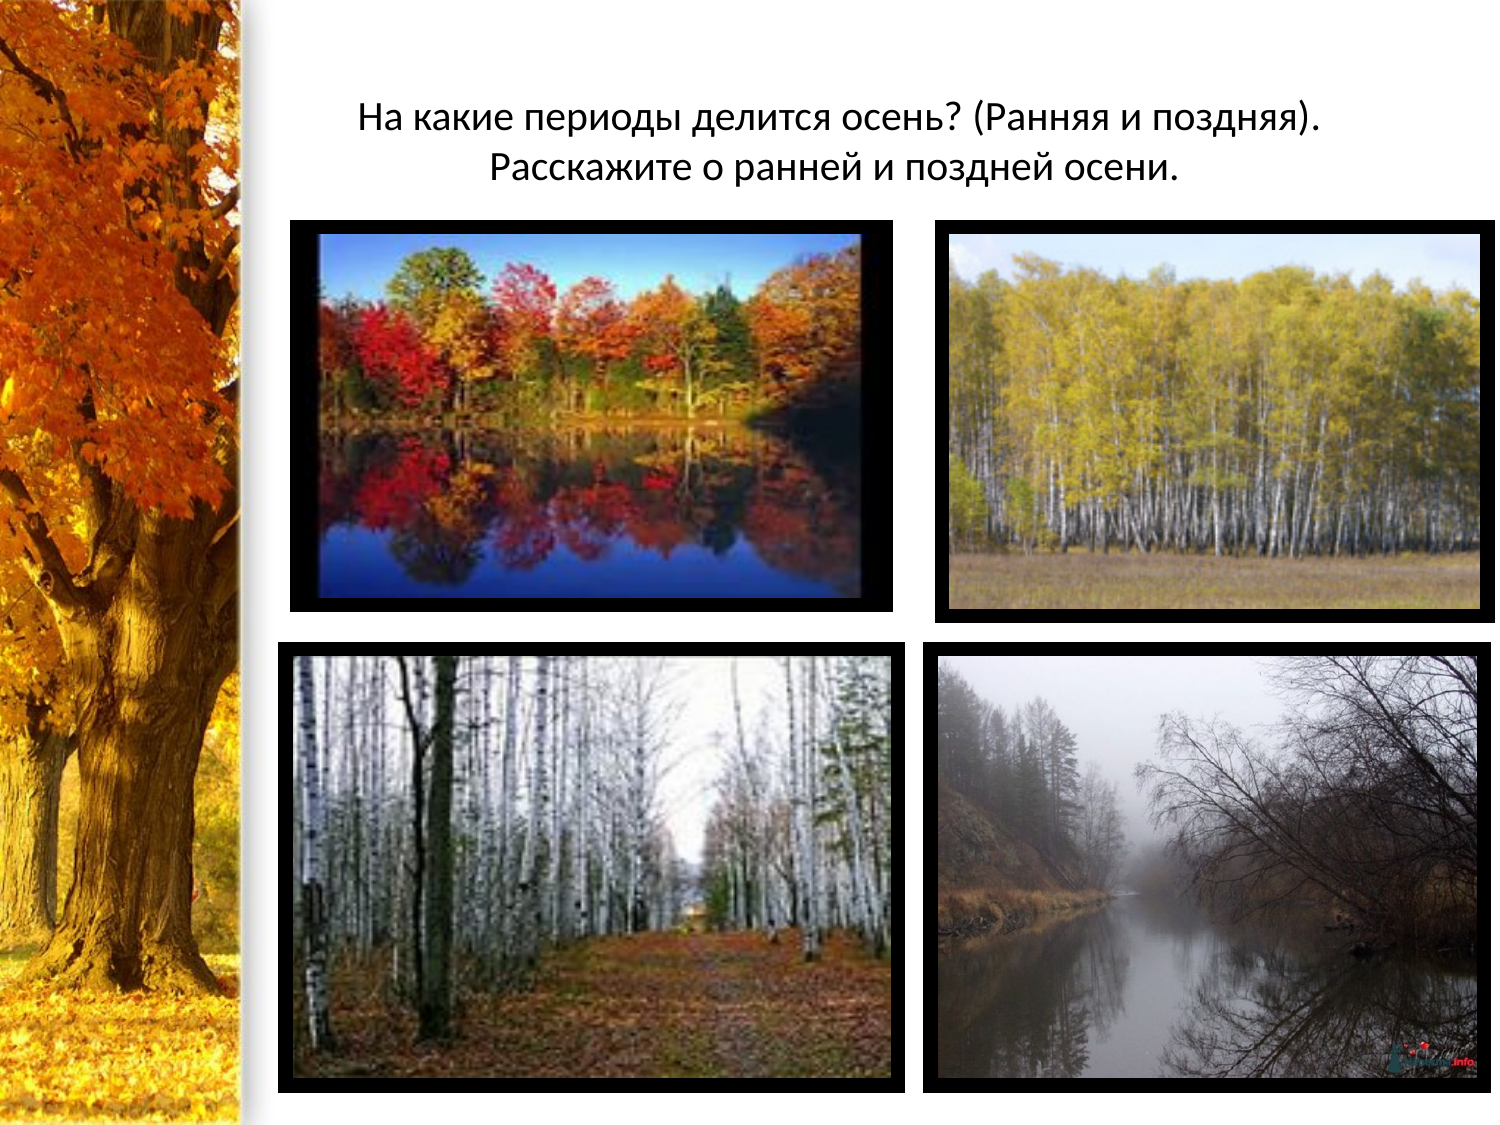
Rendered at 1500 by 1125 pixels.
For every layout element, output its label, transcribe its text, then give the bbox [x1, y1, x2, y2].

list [304, 234, 880, 598]
picture [0, 0, 1500, 1125]
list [937, 655, 1477, 1079]
title На какие периоды делится осень? (Ранняя и поздняя). Расскажите о ранней и поздней осени. [253, 44, 1426, 233]
